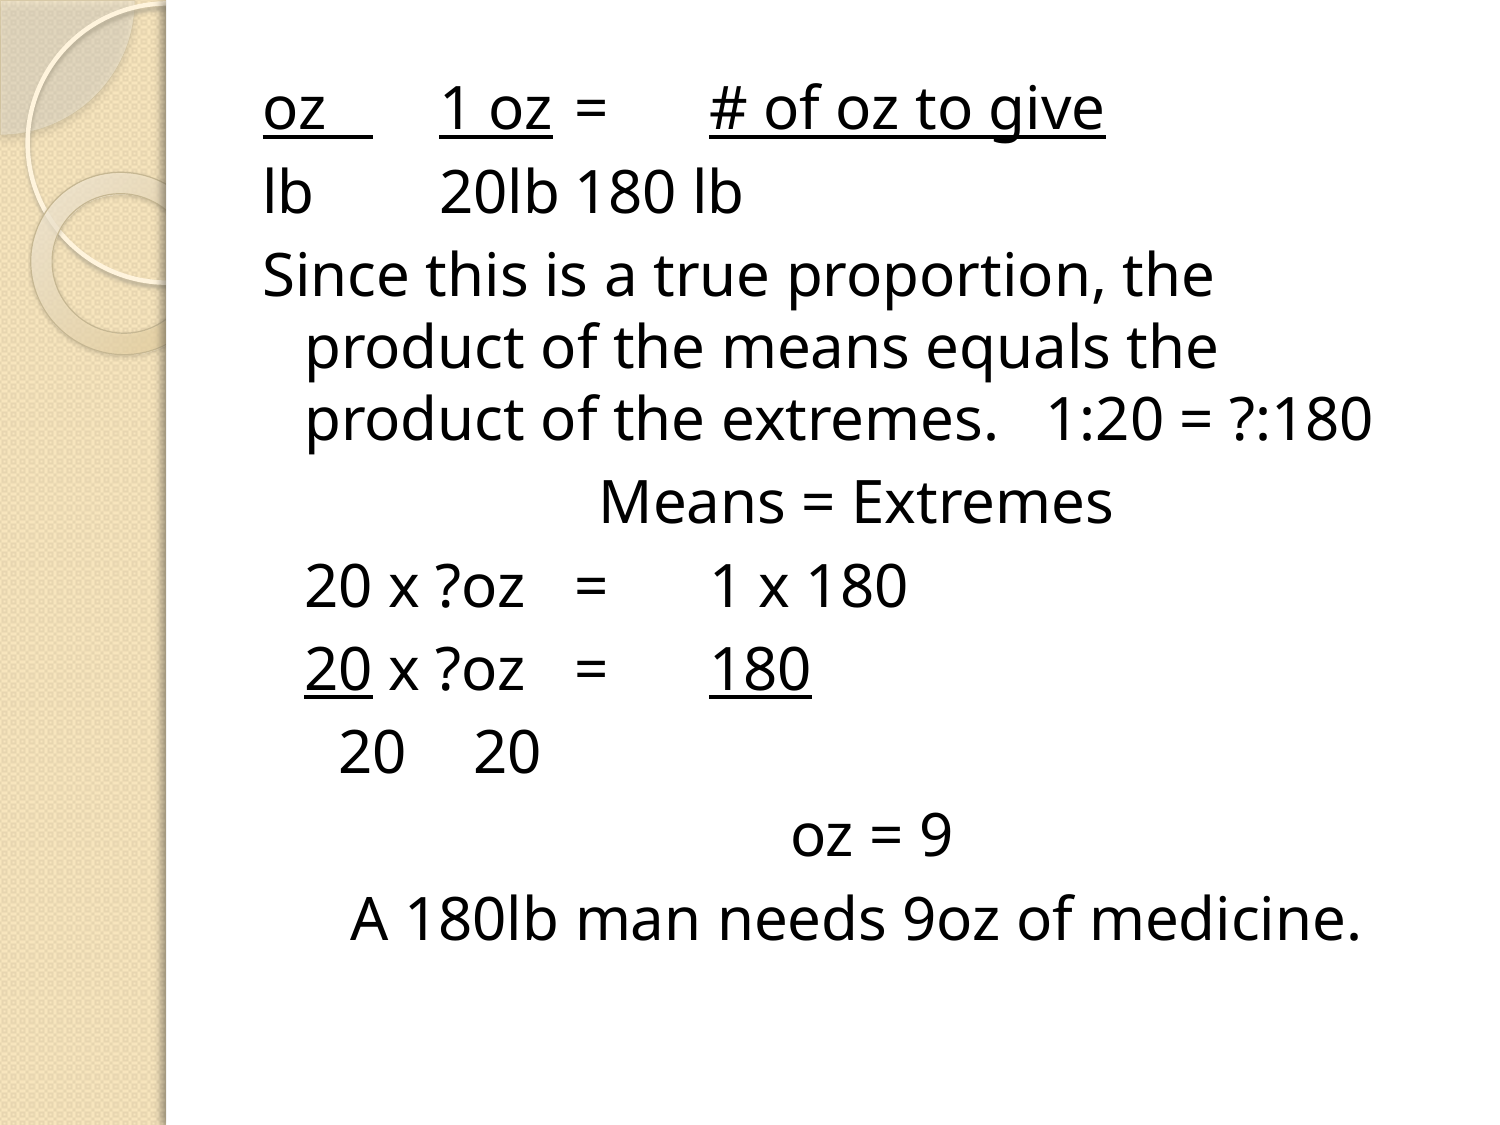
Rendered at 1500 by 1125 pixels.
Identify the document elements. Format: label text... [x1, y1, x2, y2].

list oz 1 oz = # of oz to give lb 20lb 180 lb Since this is a true proportion, the product of the means equals the product of the extremes. 1:20 = ?:180 Means = Extremes 20 x ?oz = 1 x 180 20 x ?oz = 180 20 20 oz = 9 A 180lb man needs 9oz of medicine. [235, 62, 1466, 1025]
